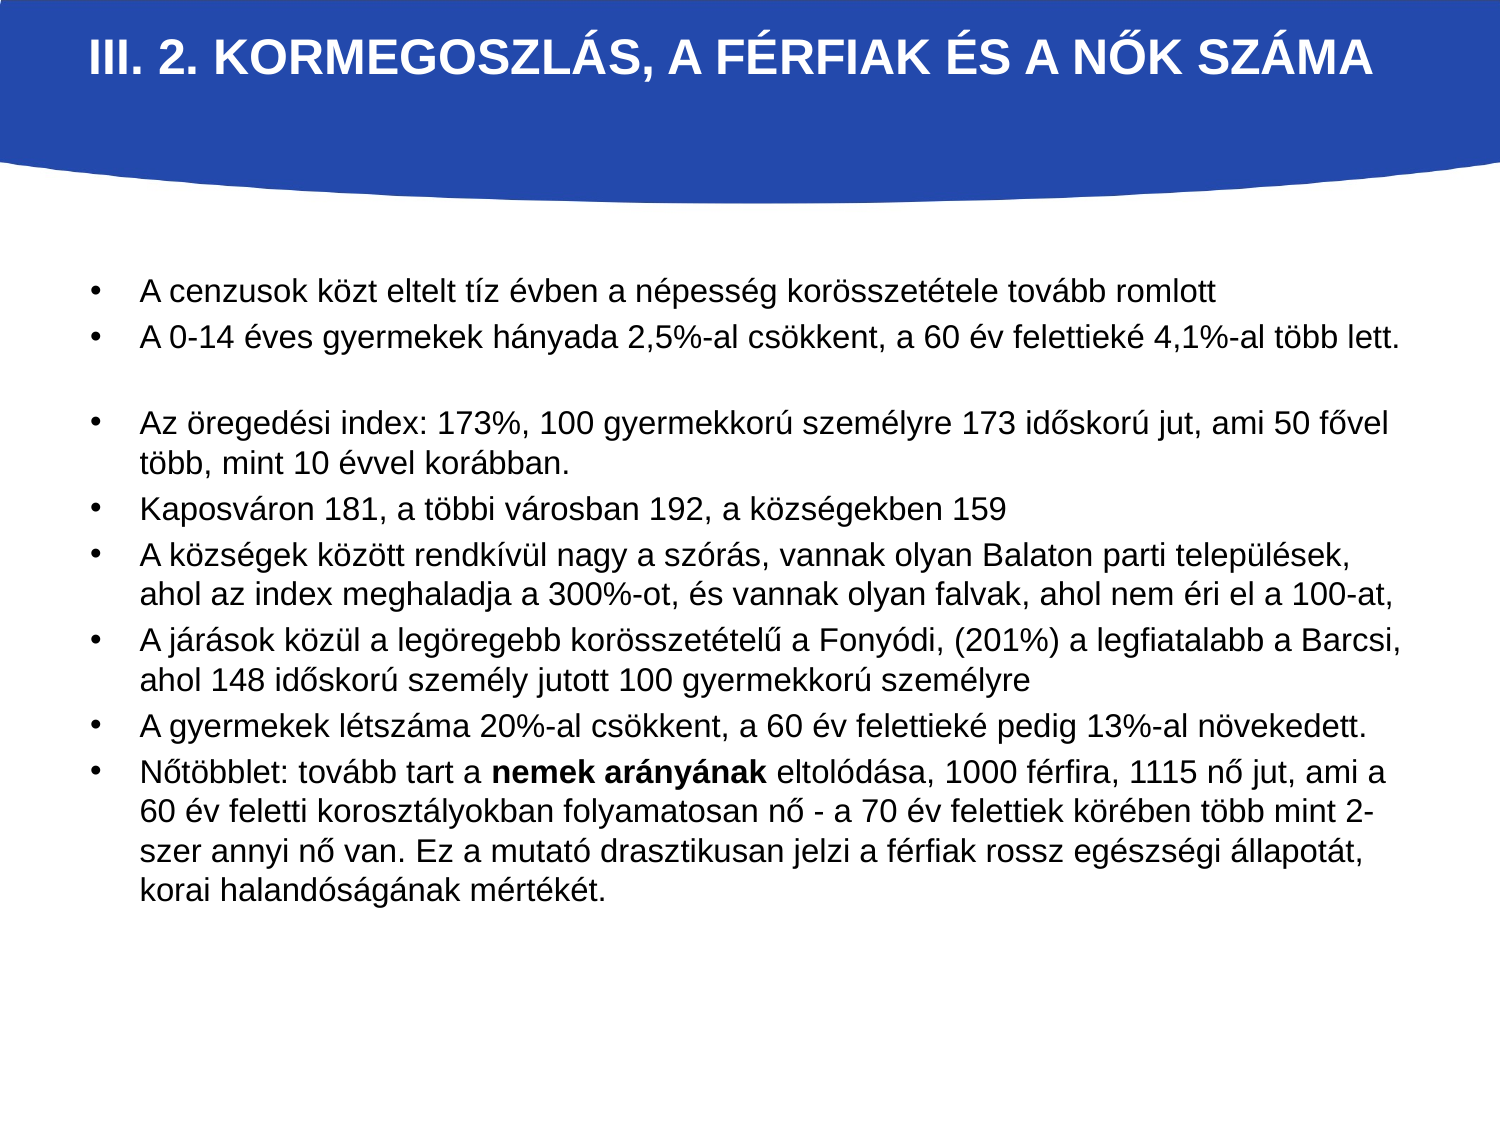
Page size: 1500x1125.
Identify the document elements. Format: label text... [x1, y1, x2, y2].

list A cenzusok közt eltelt tíz évben a népesség korösszetétele tovább romlott A 0-14 éves gyermekek hányada 2,5%-al csökkent, a 60 év felettieké 4,1%-al több lett. Az öregedési index: 173%, 100 gyermekkorú személyre 173 időskorú jut, ami 50 fővel több, mint 10 évvel korábban. Kaposváron 181, a többi városban 192, a községekben 159 A községek között rendkívül nagy a szórás, vannak olyan Balaton parti települések, ahol az index meghaladja a 300%-ot, és vannak olyan falvak, ahol nem éri el a 100-at, A járások közül a legöregebb korösszetételű a Fonyódi, (201%) a legfiatalabb a Barcsi, ahol 148 időskorú személy jutott 100 gyermekkorú személyre A gyermekek létszáma 20%-al csökkent, a 60 év felettieké pedig 13%-al növekedett. Nőtöbblet: tovább tart a nemek arányának eltolódása, 1000 férfira, 1115 nő jut, ami a 60 év feletti korosztályokban folyamatosan nő - a 70 év felettiek körében több mint 2-szer annyi nő van. Ez a mutató drasztikusan jelzi a férfiak rossz egészségi állapotát, korai halandóságának mértékét. [75, 262, 1425, 1005]
title iii. 2. Kormegoszlás, a férfiak és a nők száma [73, 7, 1425, 161]
picture [0, 0, 1500, 1125]
